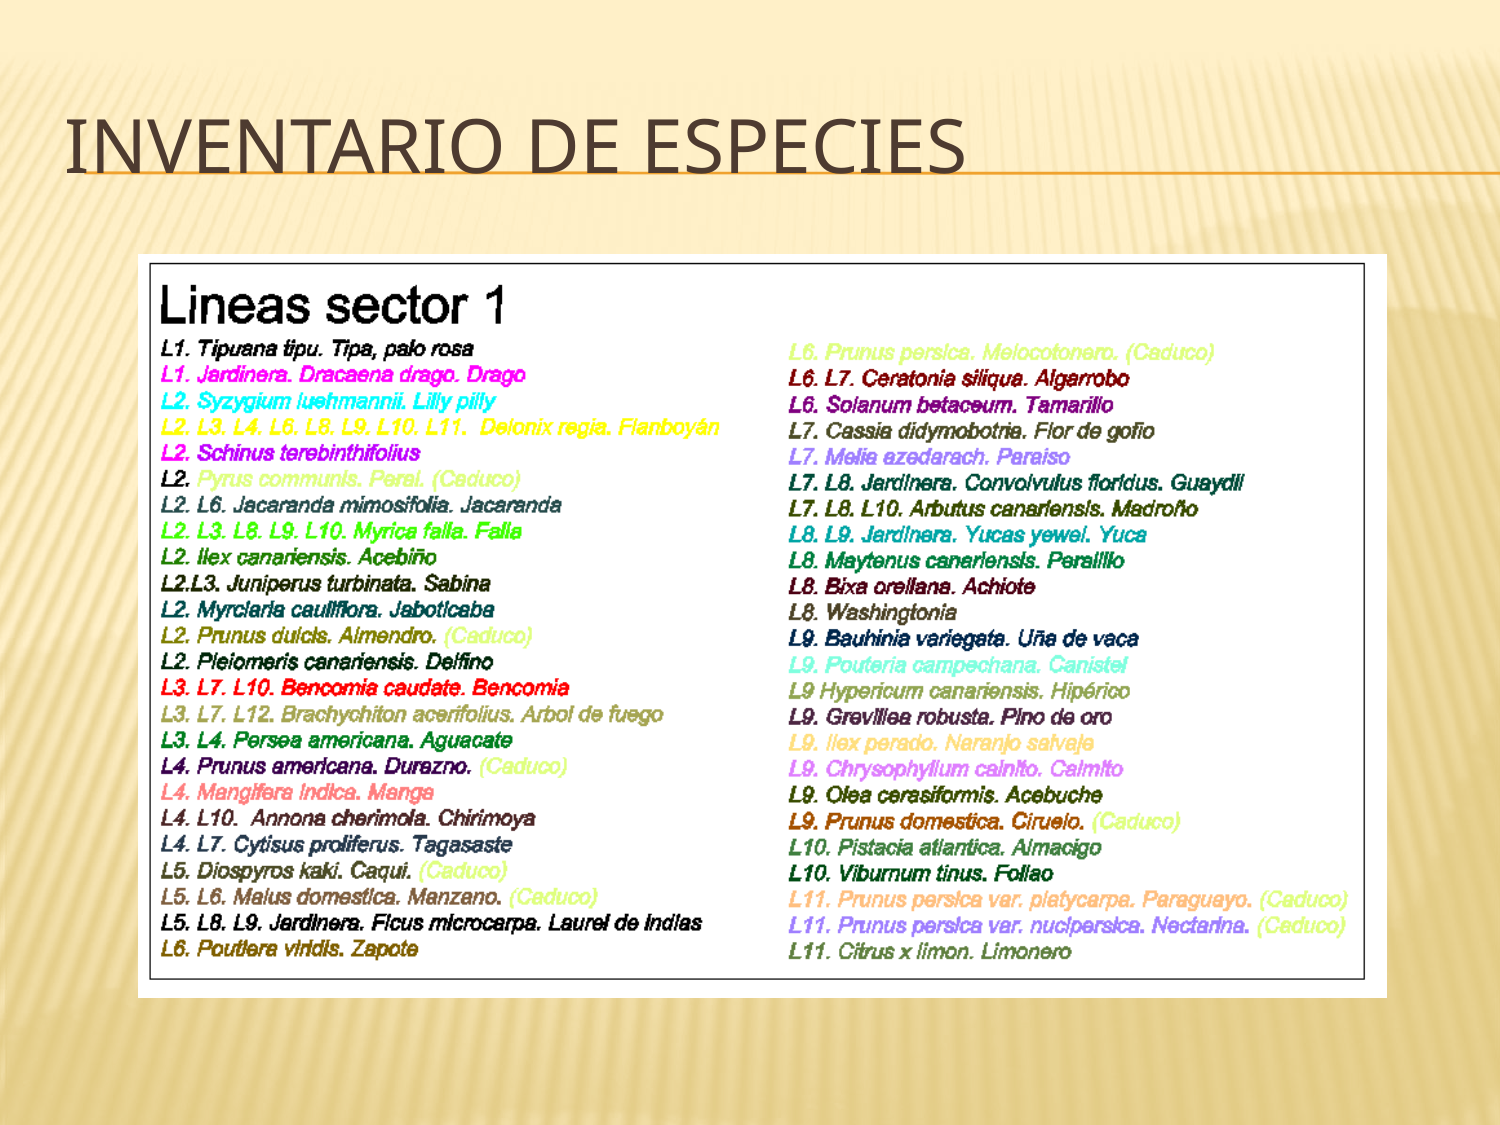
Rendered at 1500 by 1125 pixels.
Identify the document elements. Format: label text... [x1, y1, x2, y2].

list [137, 254, 1388, 998]
title INVENTARIO DE ESPECIES [50, 75, 1475, 213]
